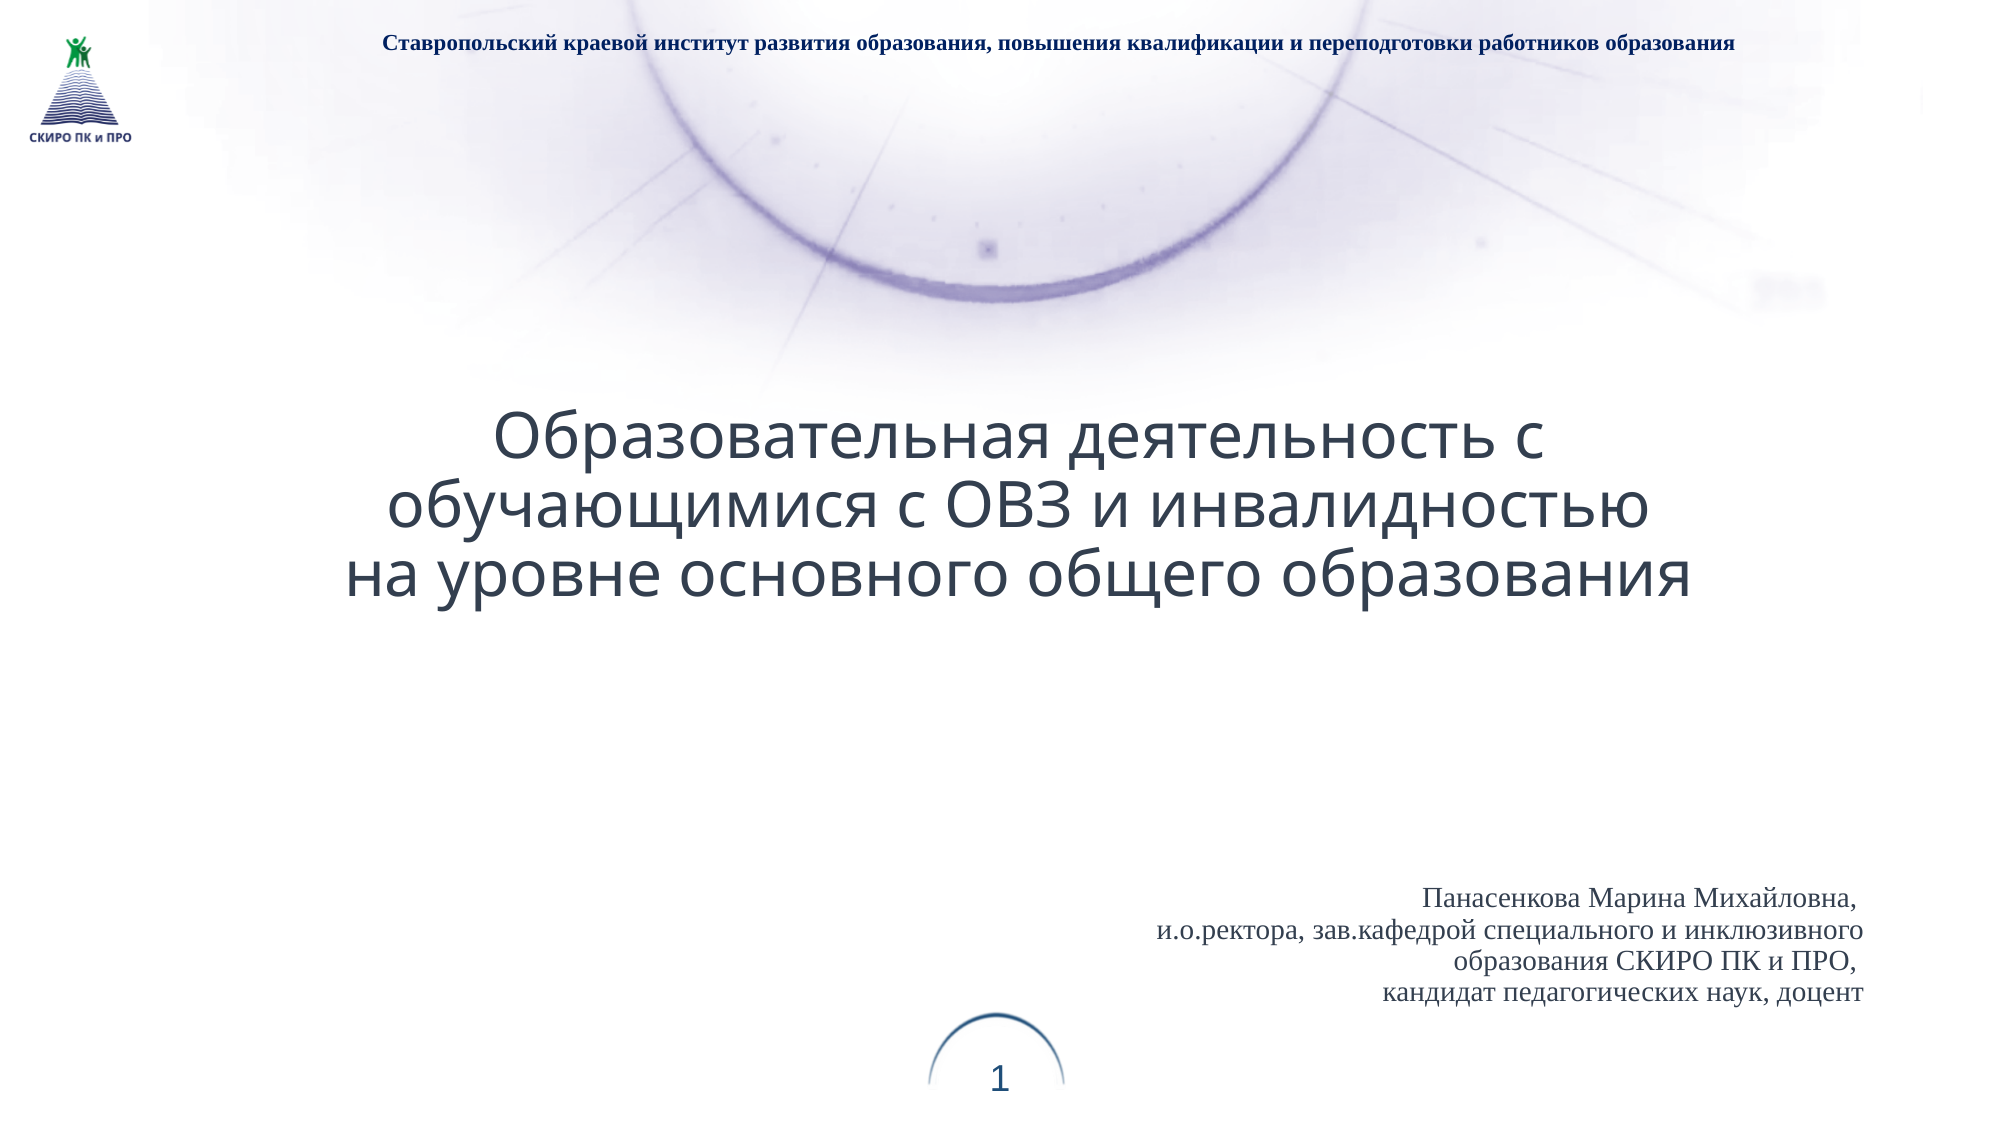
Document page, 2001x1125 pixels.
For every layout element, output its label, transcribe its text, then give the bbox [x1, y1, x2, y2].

picture [29, 0, 1924, 529]
text_box Панасенкова Марина Михайловна, и.о.ректора, зав.кафедрой специального и инклюзивного образования СКИРО ПК и ПРО, кандидат педагогических наук, доцент [1104, 875, 1880, 1088]
text_box Ставропольский краевой институт развития образования, повышения квалификации и переподготовки работников образования [185, 19, 1934, 63]
text_box Образовательная деятельность с обучающимися с ОВЗ и инвалидностью на уровне основного общего образования [327, 333, 1710, 794]
